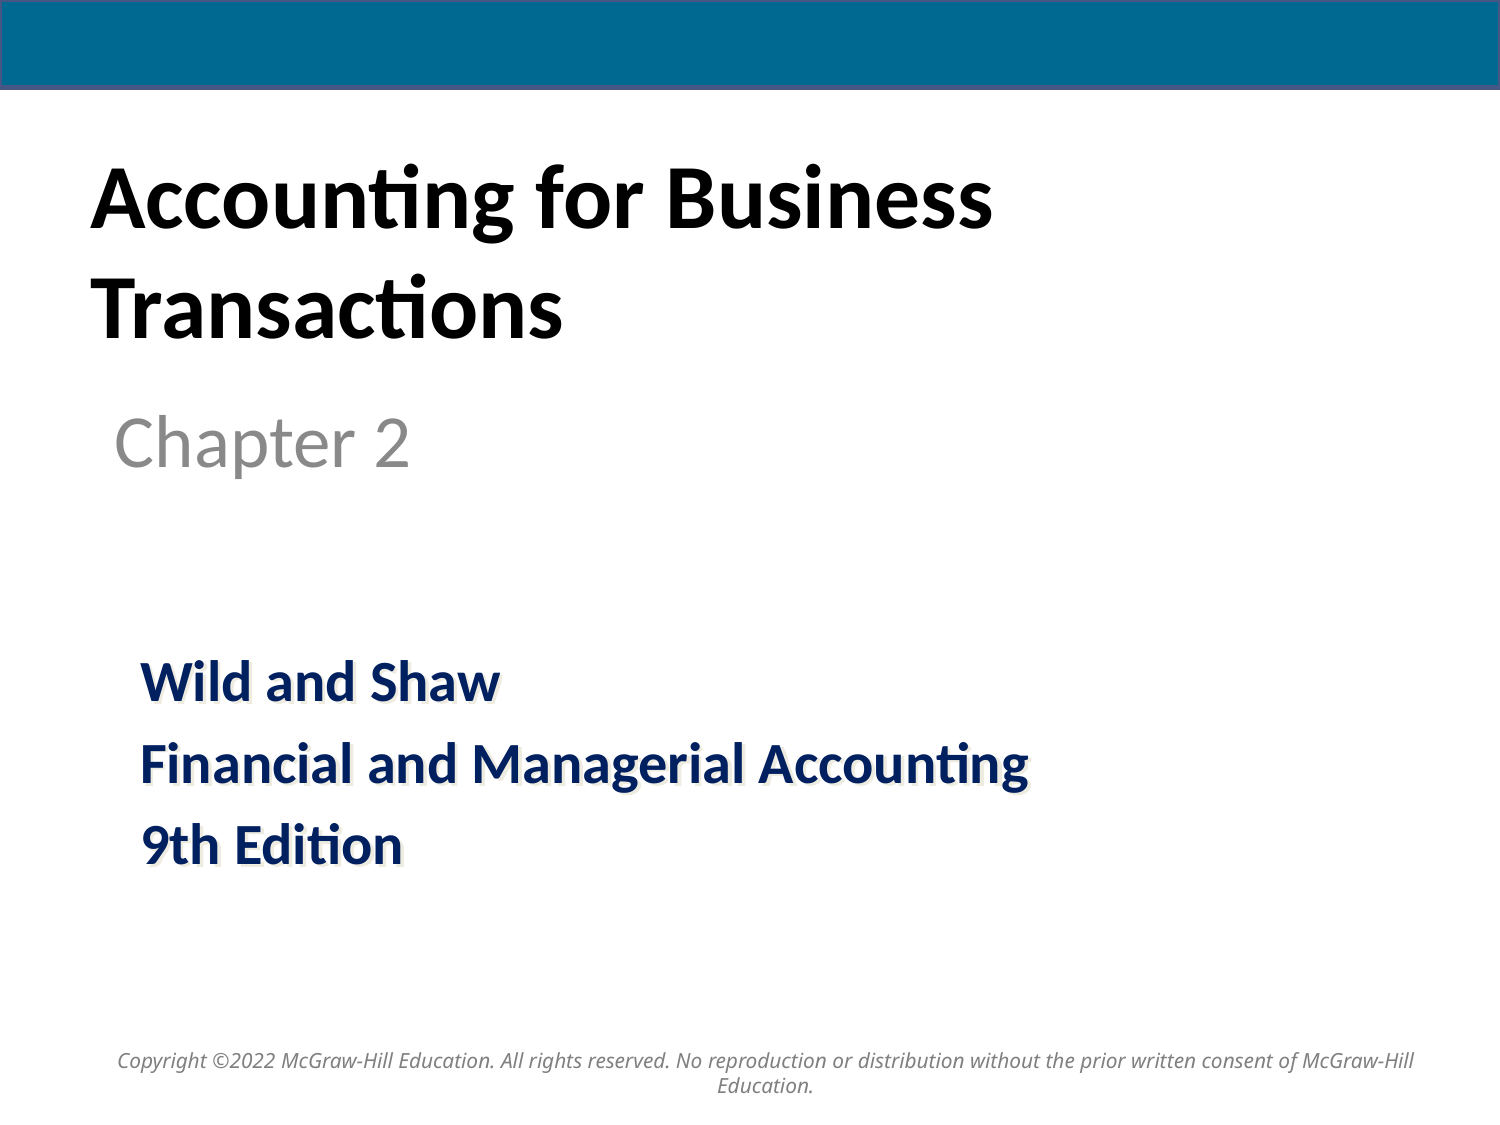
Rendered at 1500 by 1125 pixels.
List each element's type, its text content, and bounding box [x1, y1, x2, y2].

text_box Copyright ©2022 McGraw-Hill Education. All rights reserved. No reproduction or distribution without the prior written consent of McGraw-Hill Education. [71, 1031, 1460, 1114]
text_box [0, 0, 1500, 88]
text_box Wild and Shaw Financial and Managerial Accounting 9th Edition [125, 635, 1375, 994]
subtitle Chapter 2 [99, 384, 513, 673]
title Accounting for Business Transactions [75, 126, 1425, 368]
